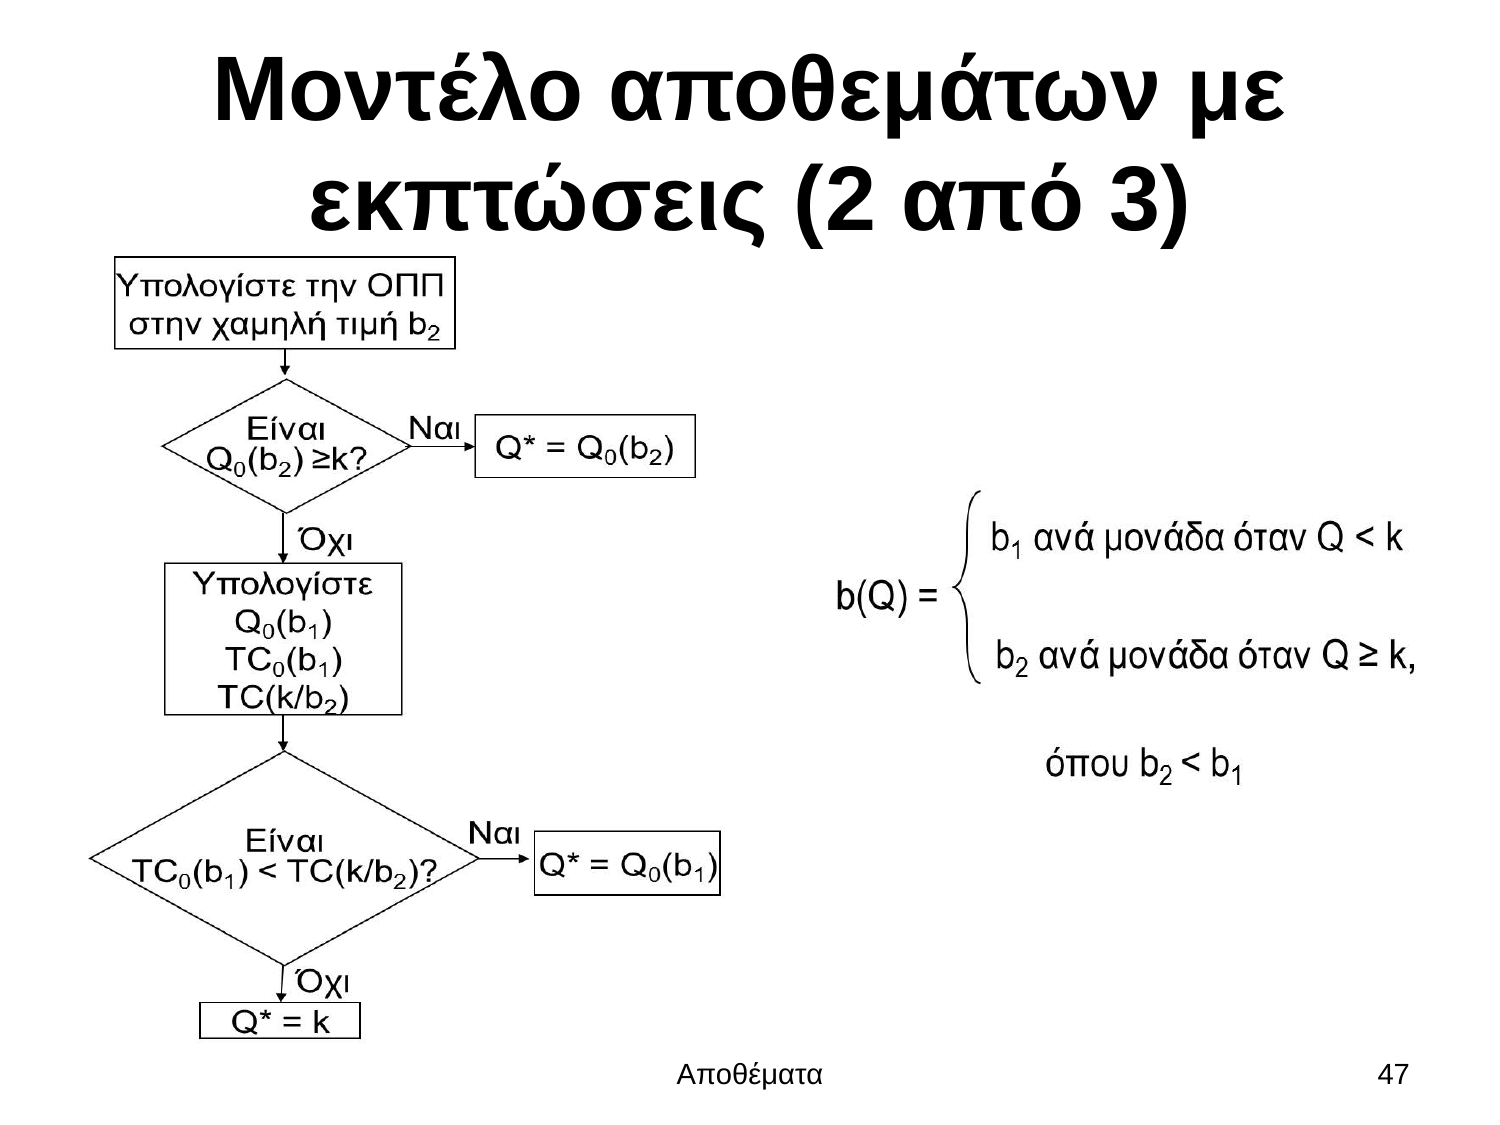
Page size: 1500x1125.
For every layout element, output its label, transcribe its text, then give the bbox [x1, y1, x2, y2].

footer Αποθέματα [512, 1042, 988, 1103]
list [773, 444, 1448, 811]
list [88, 256, 739, 1059]
title Μοντέλο αποθεμάτων με εκπτώσεις (2 από 3) [75, 45, 1425, 233]
slide_number 47 [1074, 1042, 1425, 1103]
